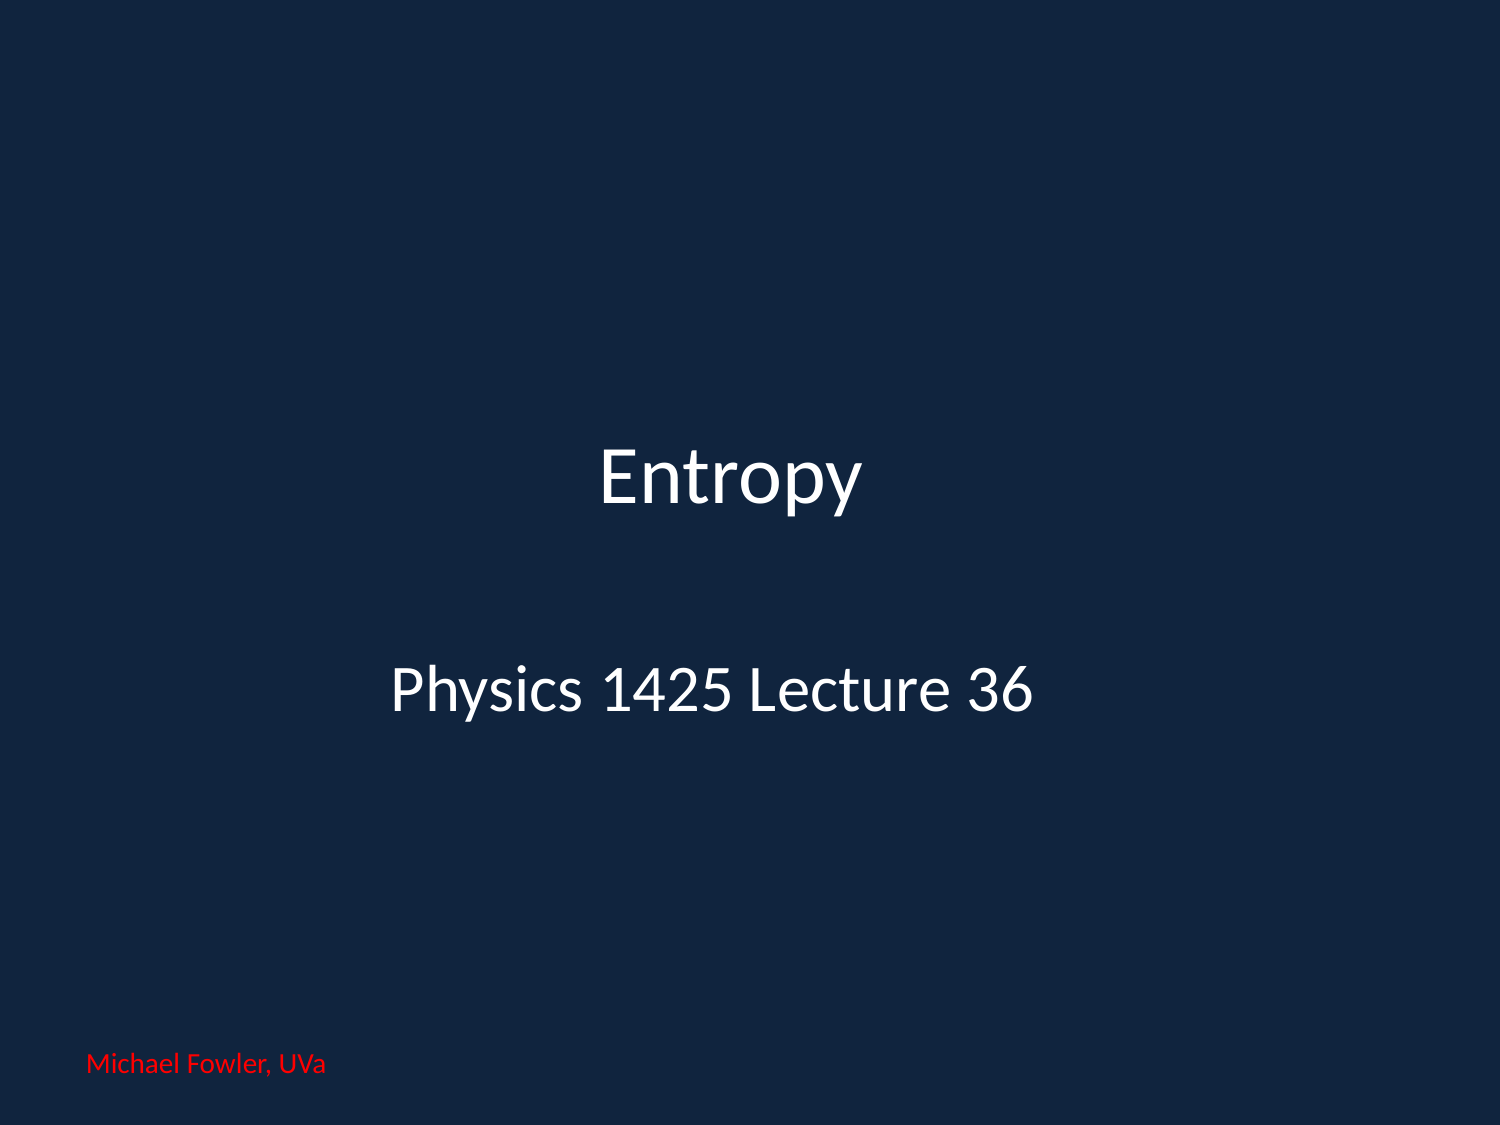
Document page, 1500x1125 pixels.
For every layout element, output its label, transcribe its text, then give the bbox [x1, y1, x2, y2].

text_box Michael Fowler, UVa [71, 1036, 484, 1087]
title Entropy [37, 350, 1425, 592]
subtitle Physics 1425 Lecture 36 [187, 637, 1238, 925]
